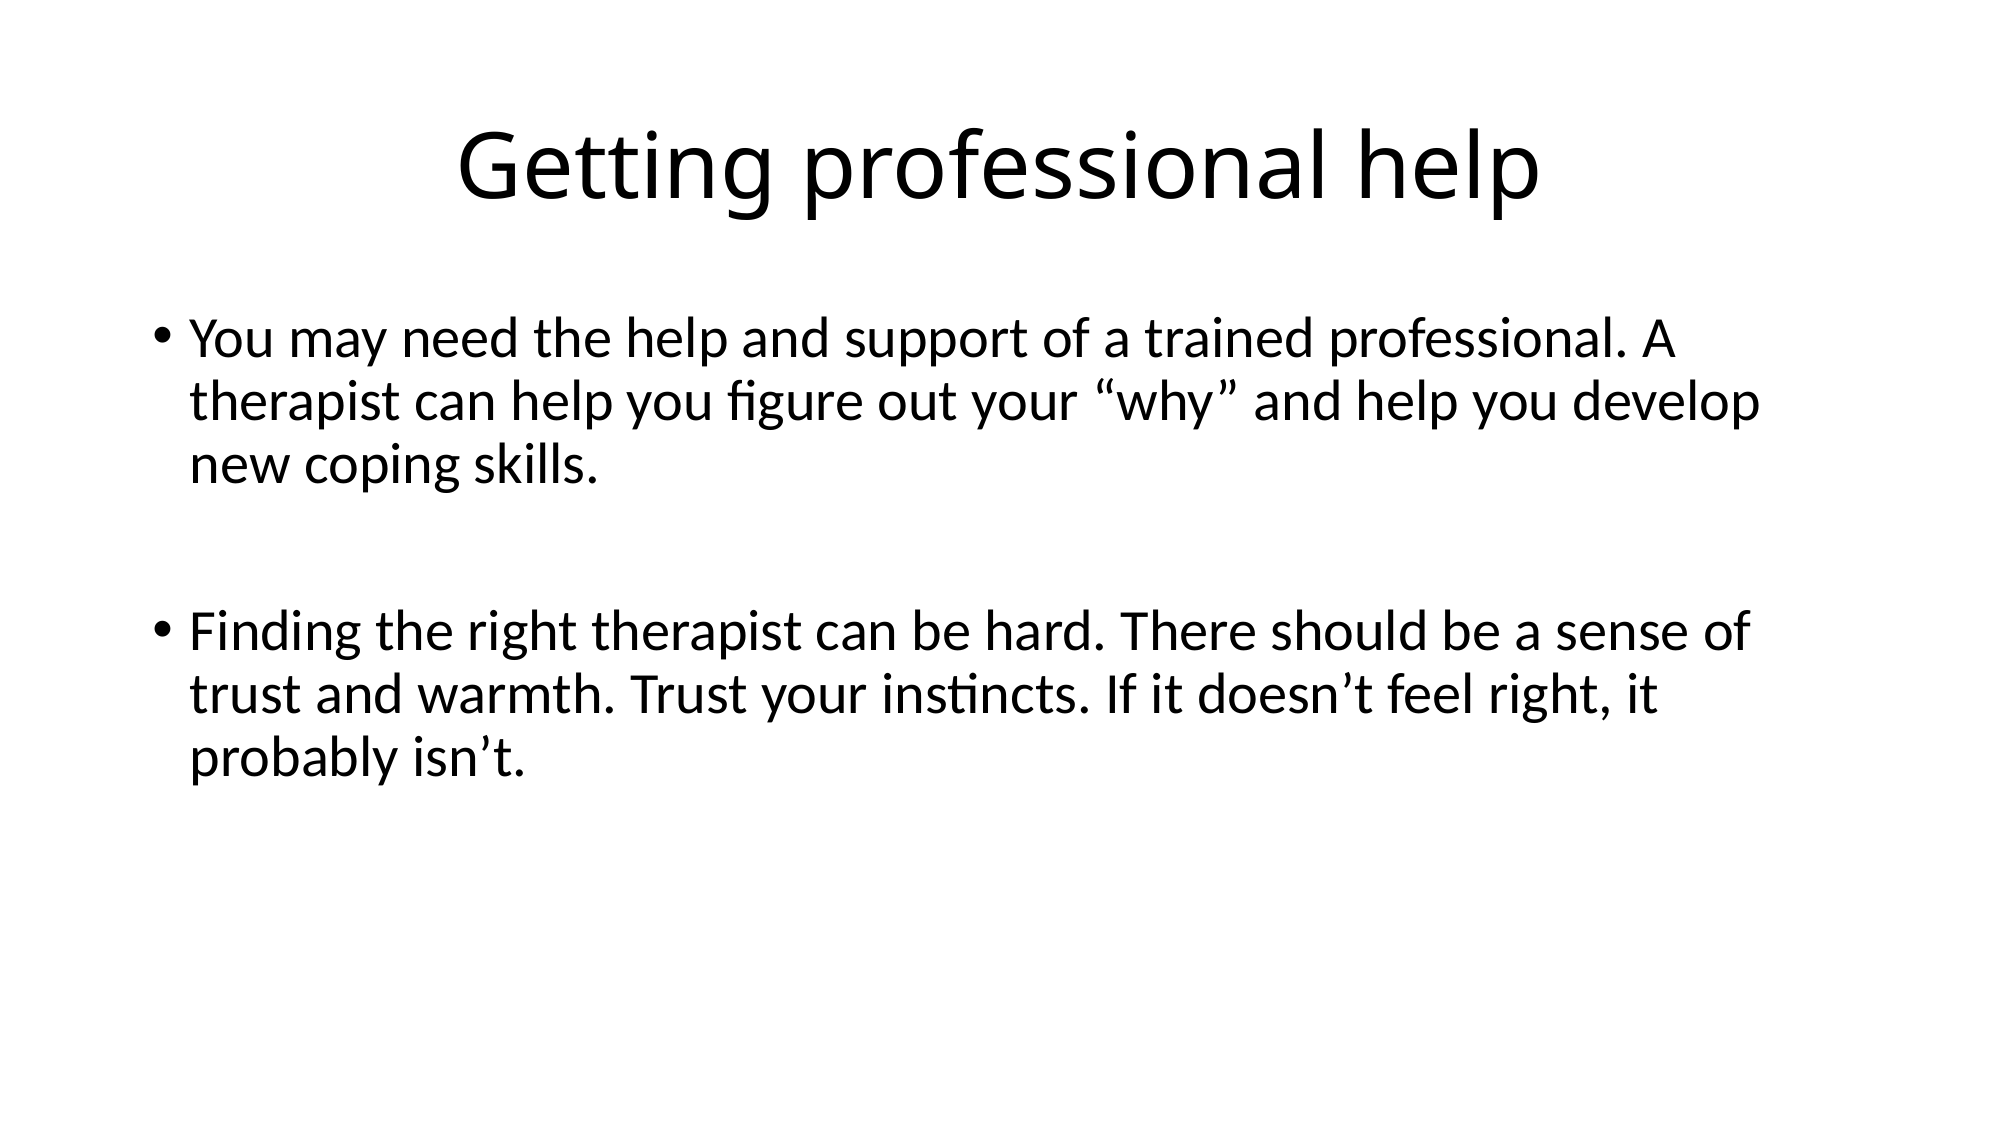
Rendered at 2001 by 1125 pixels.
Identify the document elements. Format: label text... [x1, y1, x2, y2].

title Getting professional help [137, 59, 1863, 278]
list You may need the help and support of a trained professional. A therapist can help you figure out your “why” and help you develop new coping skills. Finding the right therapist can be hard. There should be a sense of trust and warmth. Trust your instincts. If it doesn’t feel right, it probably isn’t. [137, 299, 1863, 1014]
